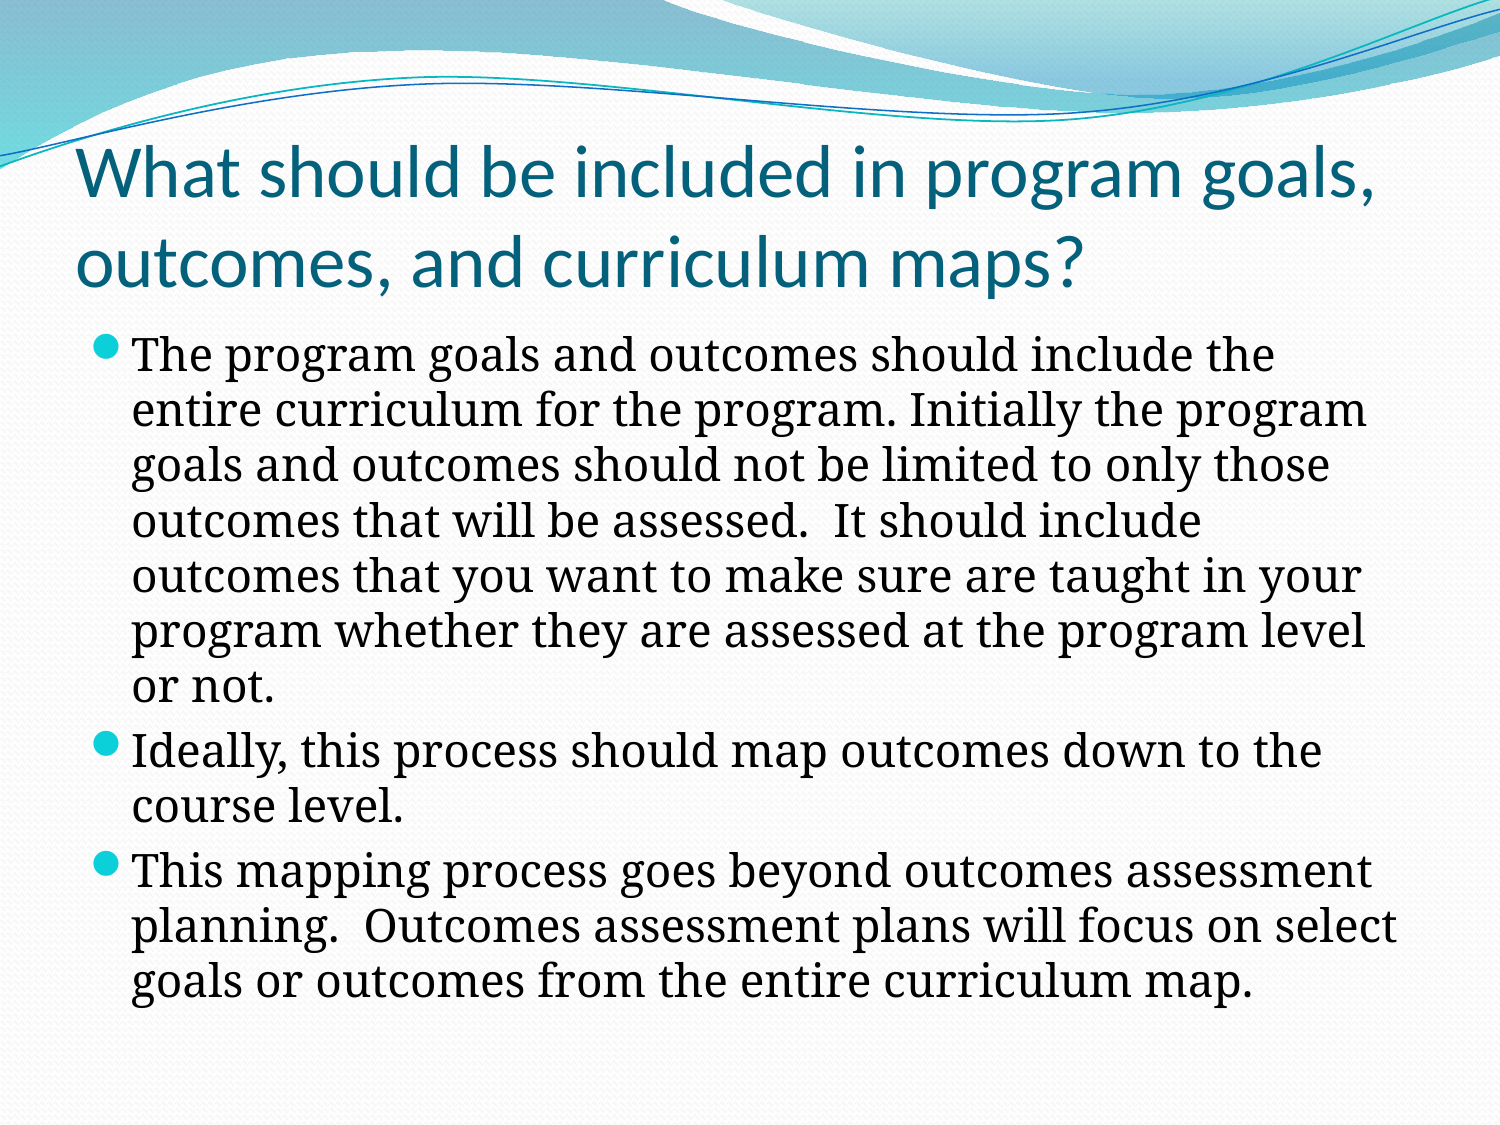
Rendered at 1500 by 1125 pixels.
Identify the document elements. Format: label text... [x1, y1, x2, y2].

list The program goals and outcomes should include the entire curriculum for the program. Initially the program goals and outcomes should not be limited to only those outcomes that will be assessed. It should include outcomes that you want to make sure are taught in your program whether they are assessed at the program level or not. Ideally, this process should map outcomes down to the course level. This mapping process goes beyond outcomes assessment planning. Outcomes assessment plans will focus on select goals or outcomes from the entire curriculum map. [75, 317, 1425, 1038]
title What should be included in program goals, outcomes, and curriculum maps? [75, 115, 1425, 303]
